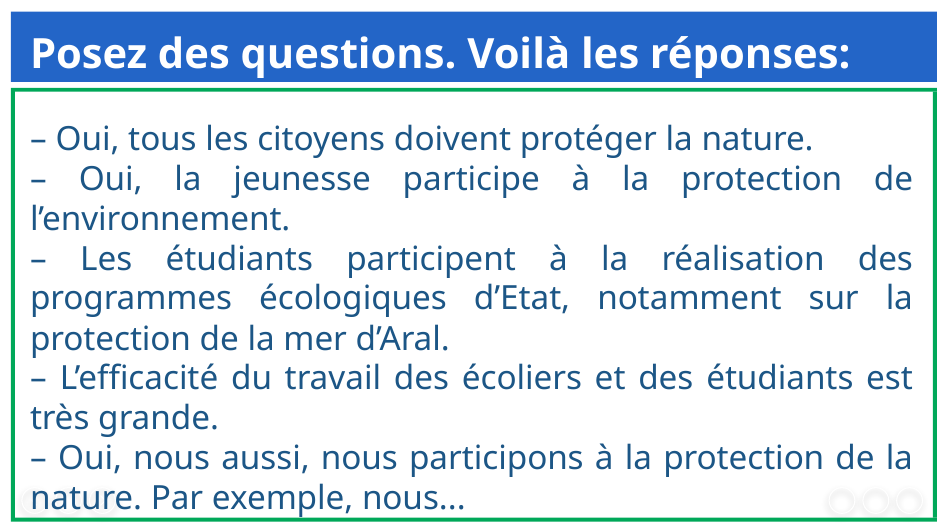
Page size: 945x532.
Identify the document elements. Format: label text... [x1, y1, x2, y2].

text_box Posez des questions. Voilà les réponses: – Oui, tous les citoyens doivent protéger la nature. – Oui, la jeunesse participe à la protection de l’environnement. – Les étudiants participent à la réalisation des programmes écologiques d’Etat, notamment sur la protection de la mer d’Aral. – L’efficacité du travail des écoliers et des étudiants est très grande. – Oui, nous aussi, nous participons à la protection de la nature. Par exemple, nous... [15, 19, 930, 524]
